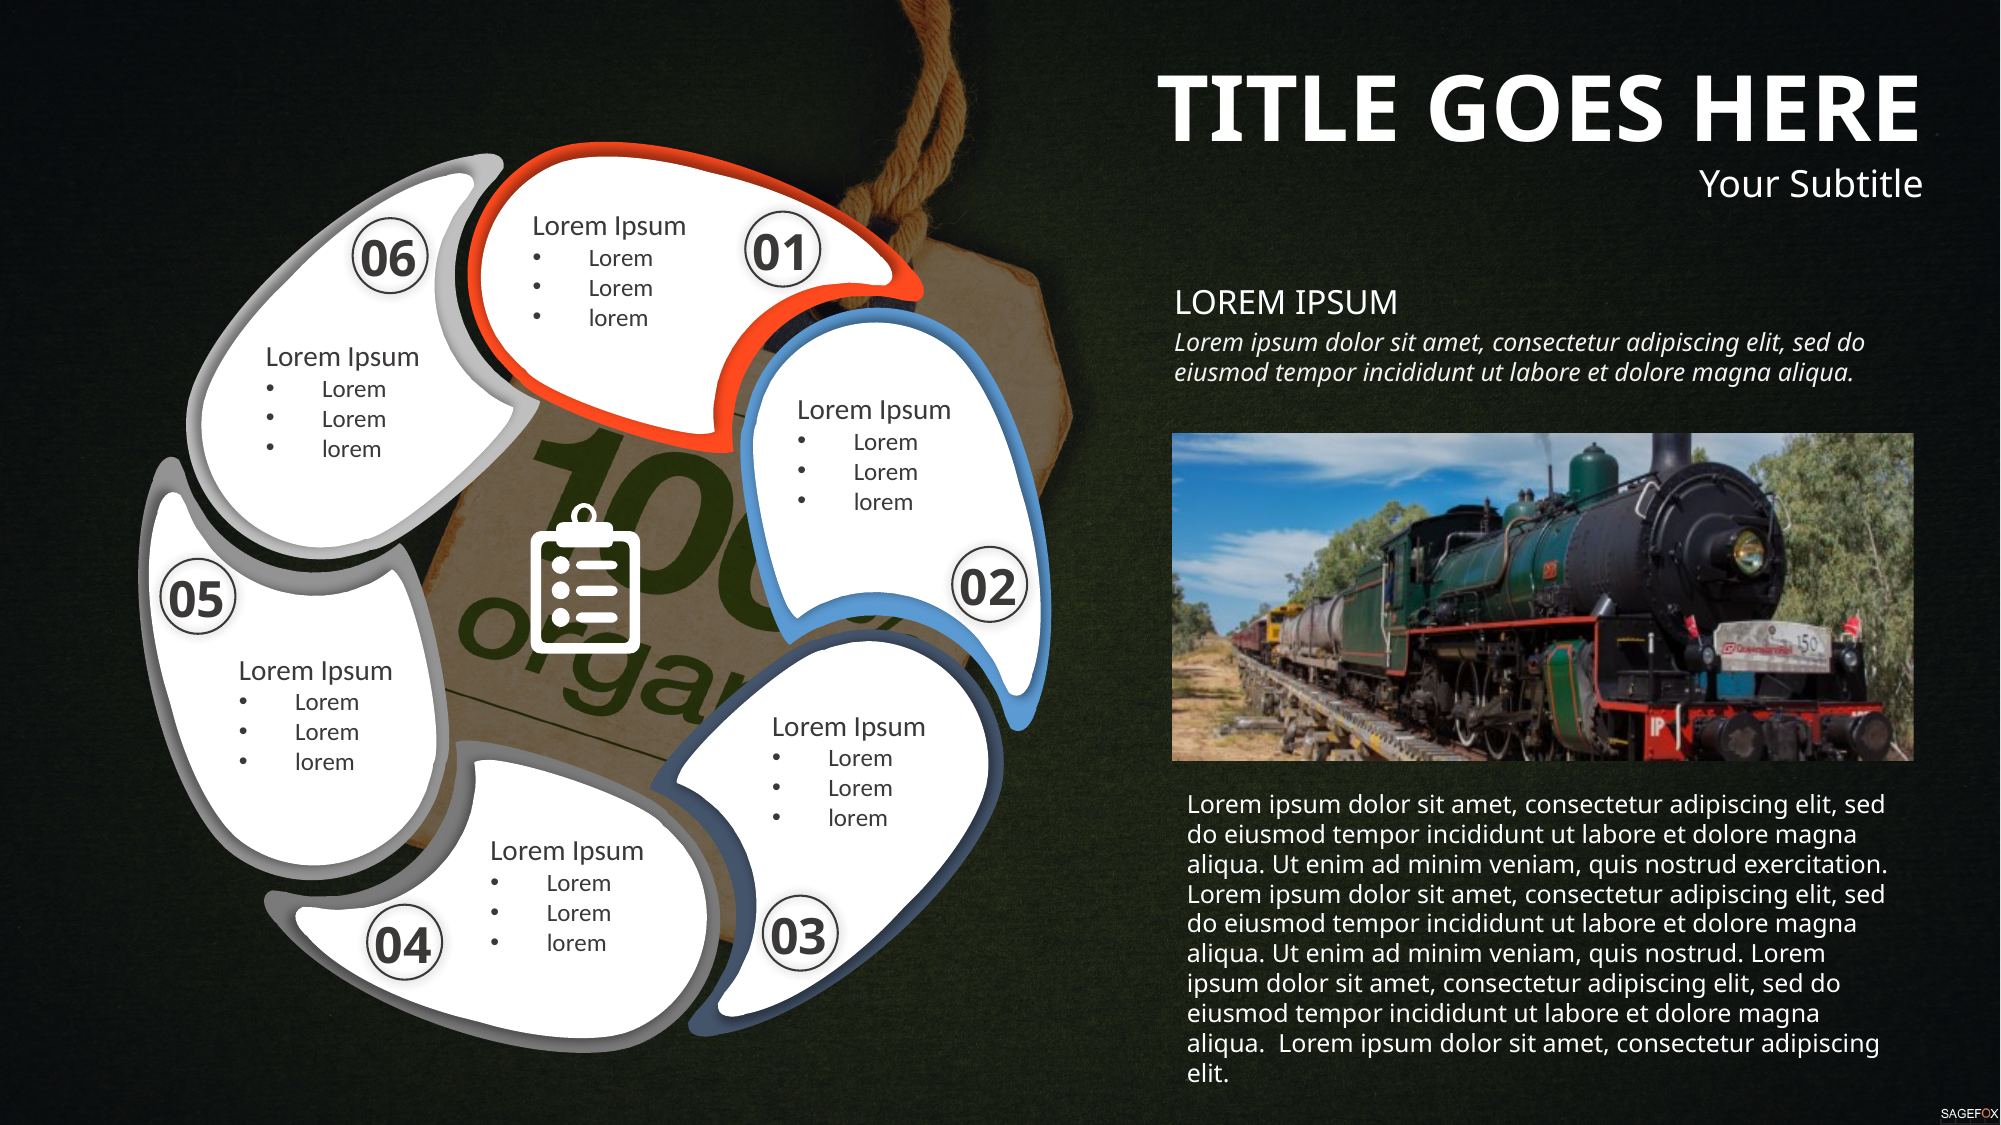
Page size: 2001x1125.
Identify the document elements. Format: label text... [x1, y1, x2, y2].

text_box TITLE GOES HERE Your Subtitle [1035, 42, 1939, 212]
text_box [96, 470, 451, 879]
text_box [152, 558, 241, 636]
text_box [1171, 432, 1915, 762]
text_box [755, 895, 843, 973]
text_box Lorem ipsum dolor sit amet, consectetur adipiscing elit, sed do eiusmod tempor incididunt ut labore et dolore magna aliqua. Ut enim ad minim veniam, quis nostrud exercitation. Lorem ipsum dolor sit amet, consectetur adipiscing elit, sed do eiusmod tempor incididunt ut labore et dolore magna aliqua. Ut enim ad minim veniam, quis nostrud. Lorem ipsum dolor sit amet, consectetur adipiscing elit, sed do eiusmod tempor incididunt ut labore et dolore magna aliqua. Lorem ipsum dolor sit amet, consectetur adipiscing elit. [1172, 780, 1914, 1096]
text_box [530, 502, 641, 654]
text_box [650, 629, 1004, 1037]
picture [0, 0, 2001, 1125]
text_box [506, 72, 860, 480]
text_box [345, 218, 433, 296]
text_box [186, 152, 541, 560]
text_box LOREM IPSUM Lorem ipsum dolor sit amet, consectetur adipiscing elit, sed do eiusmod tempor incididunt ut labore et dolore magna aliqua. [1159, 273, 1909, 394]
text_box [359, 904, 447, 982]
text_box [327, 714, 682, 1122]
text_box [739, 309, 1093, 717]
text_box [944, 546, 1033, 624]
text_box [737, 211, 826, 289]
